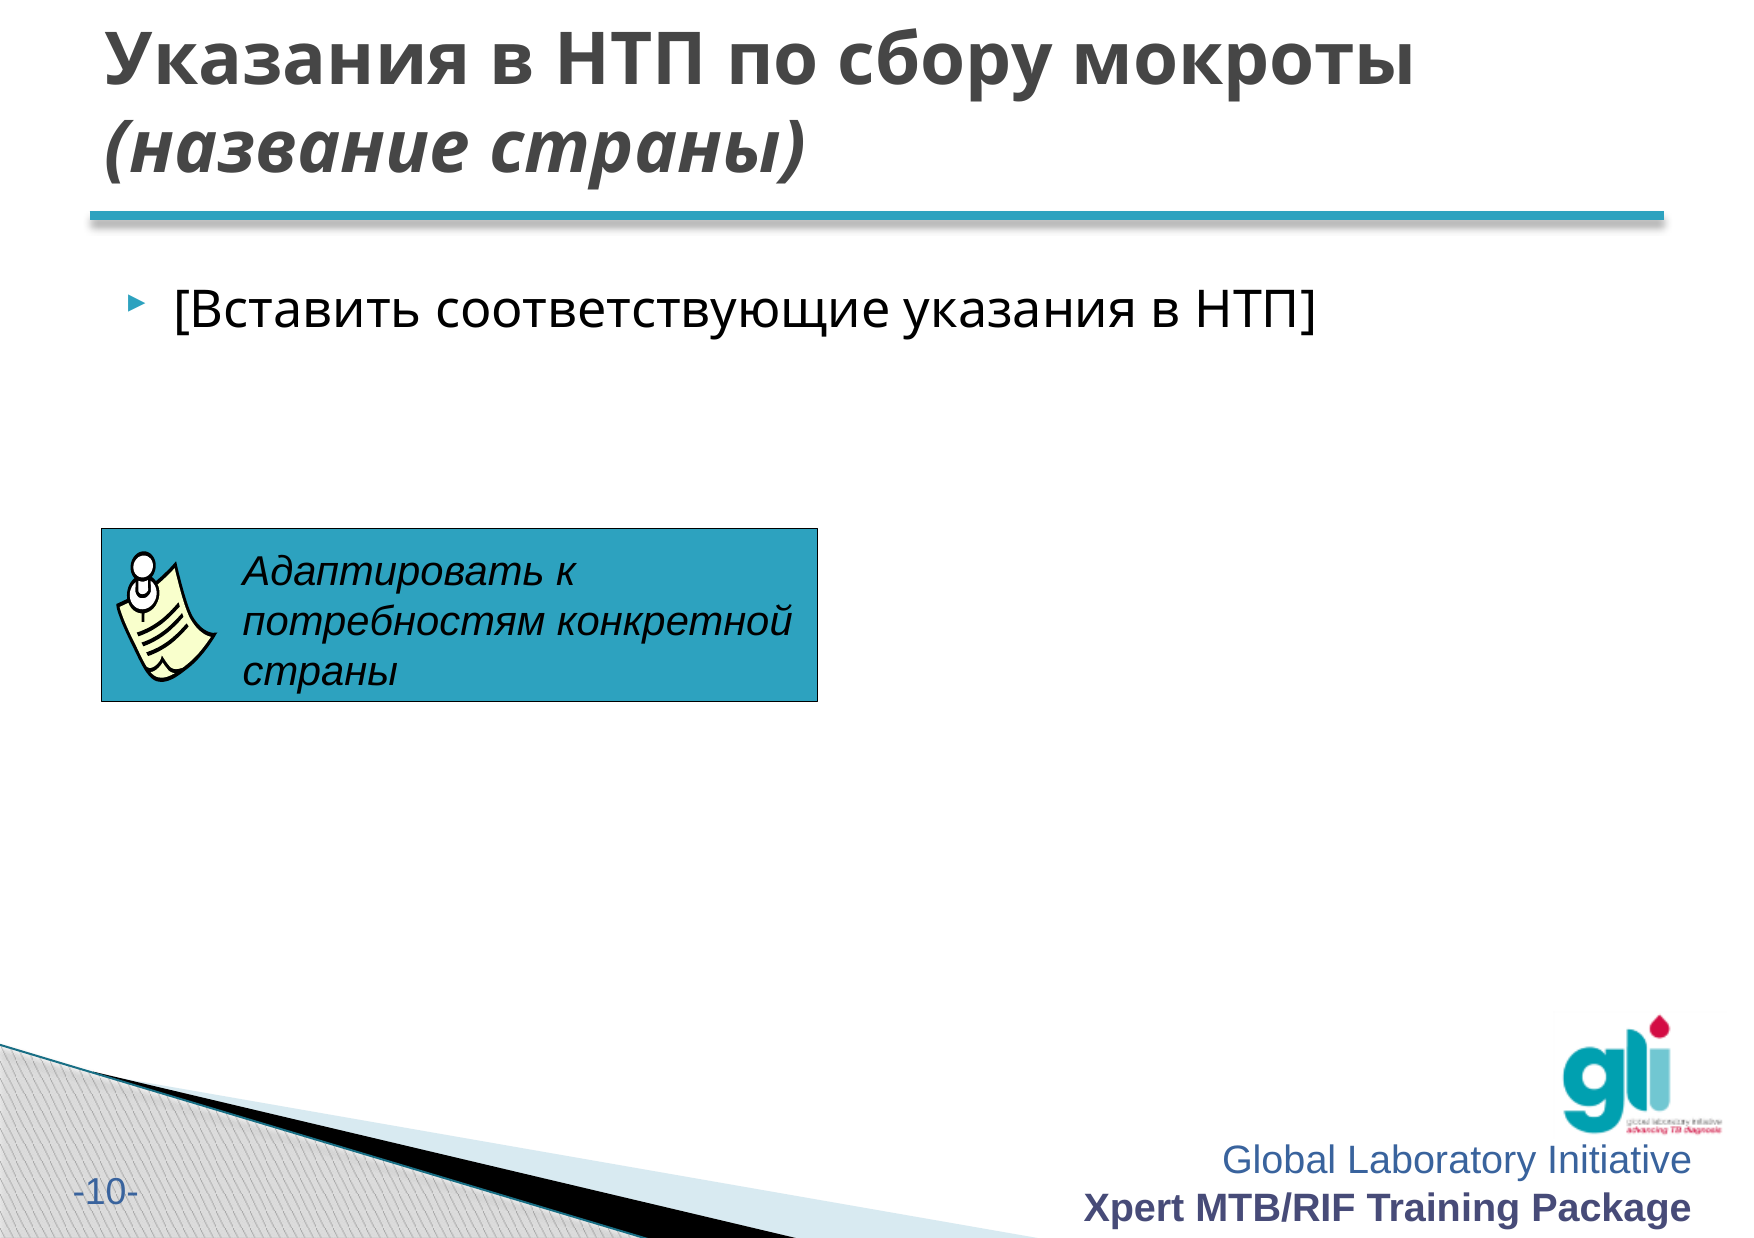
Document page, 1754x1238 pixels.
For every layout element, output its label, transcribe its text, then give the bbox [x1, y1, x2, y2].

list [Вставить соответствующие указания в НТП] [87, 267, 1666, 996]
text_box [101, 528, 818, 761]
title Указания в НТП по сбору мокроты (название страны) [87, 16, 1666, 183]
picture [1553, 1011, 1727, 1139]
